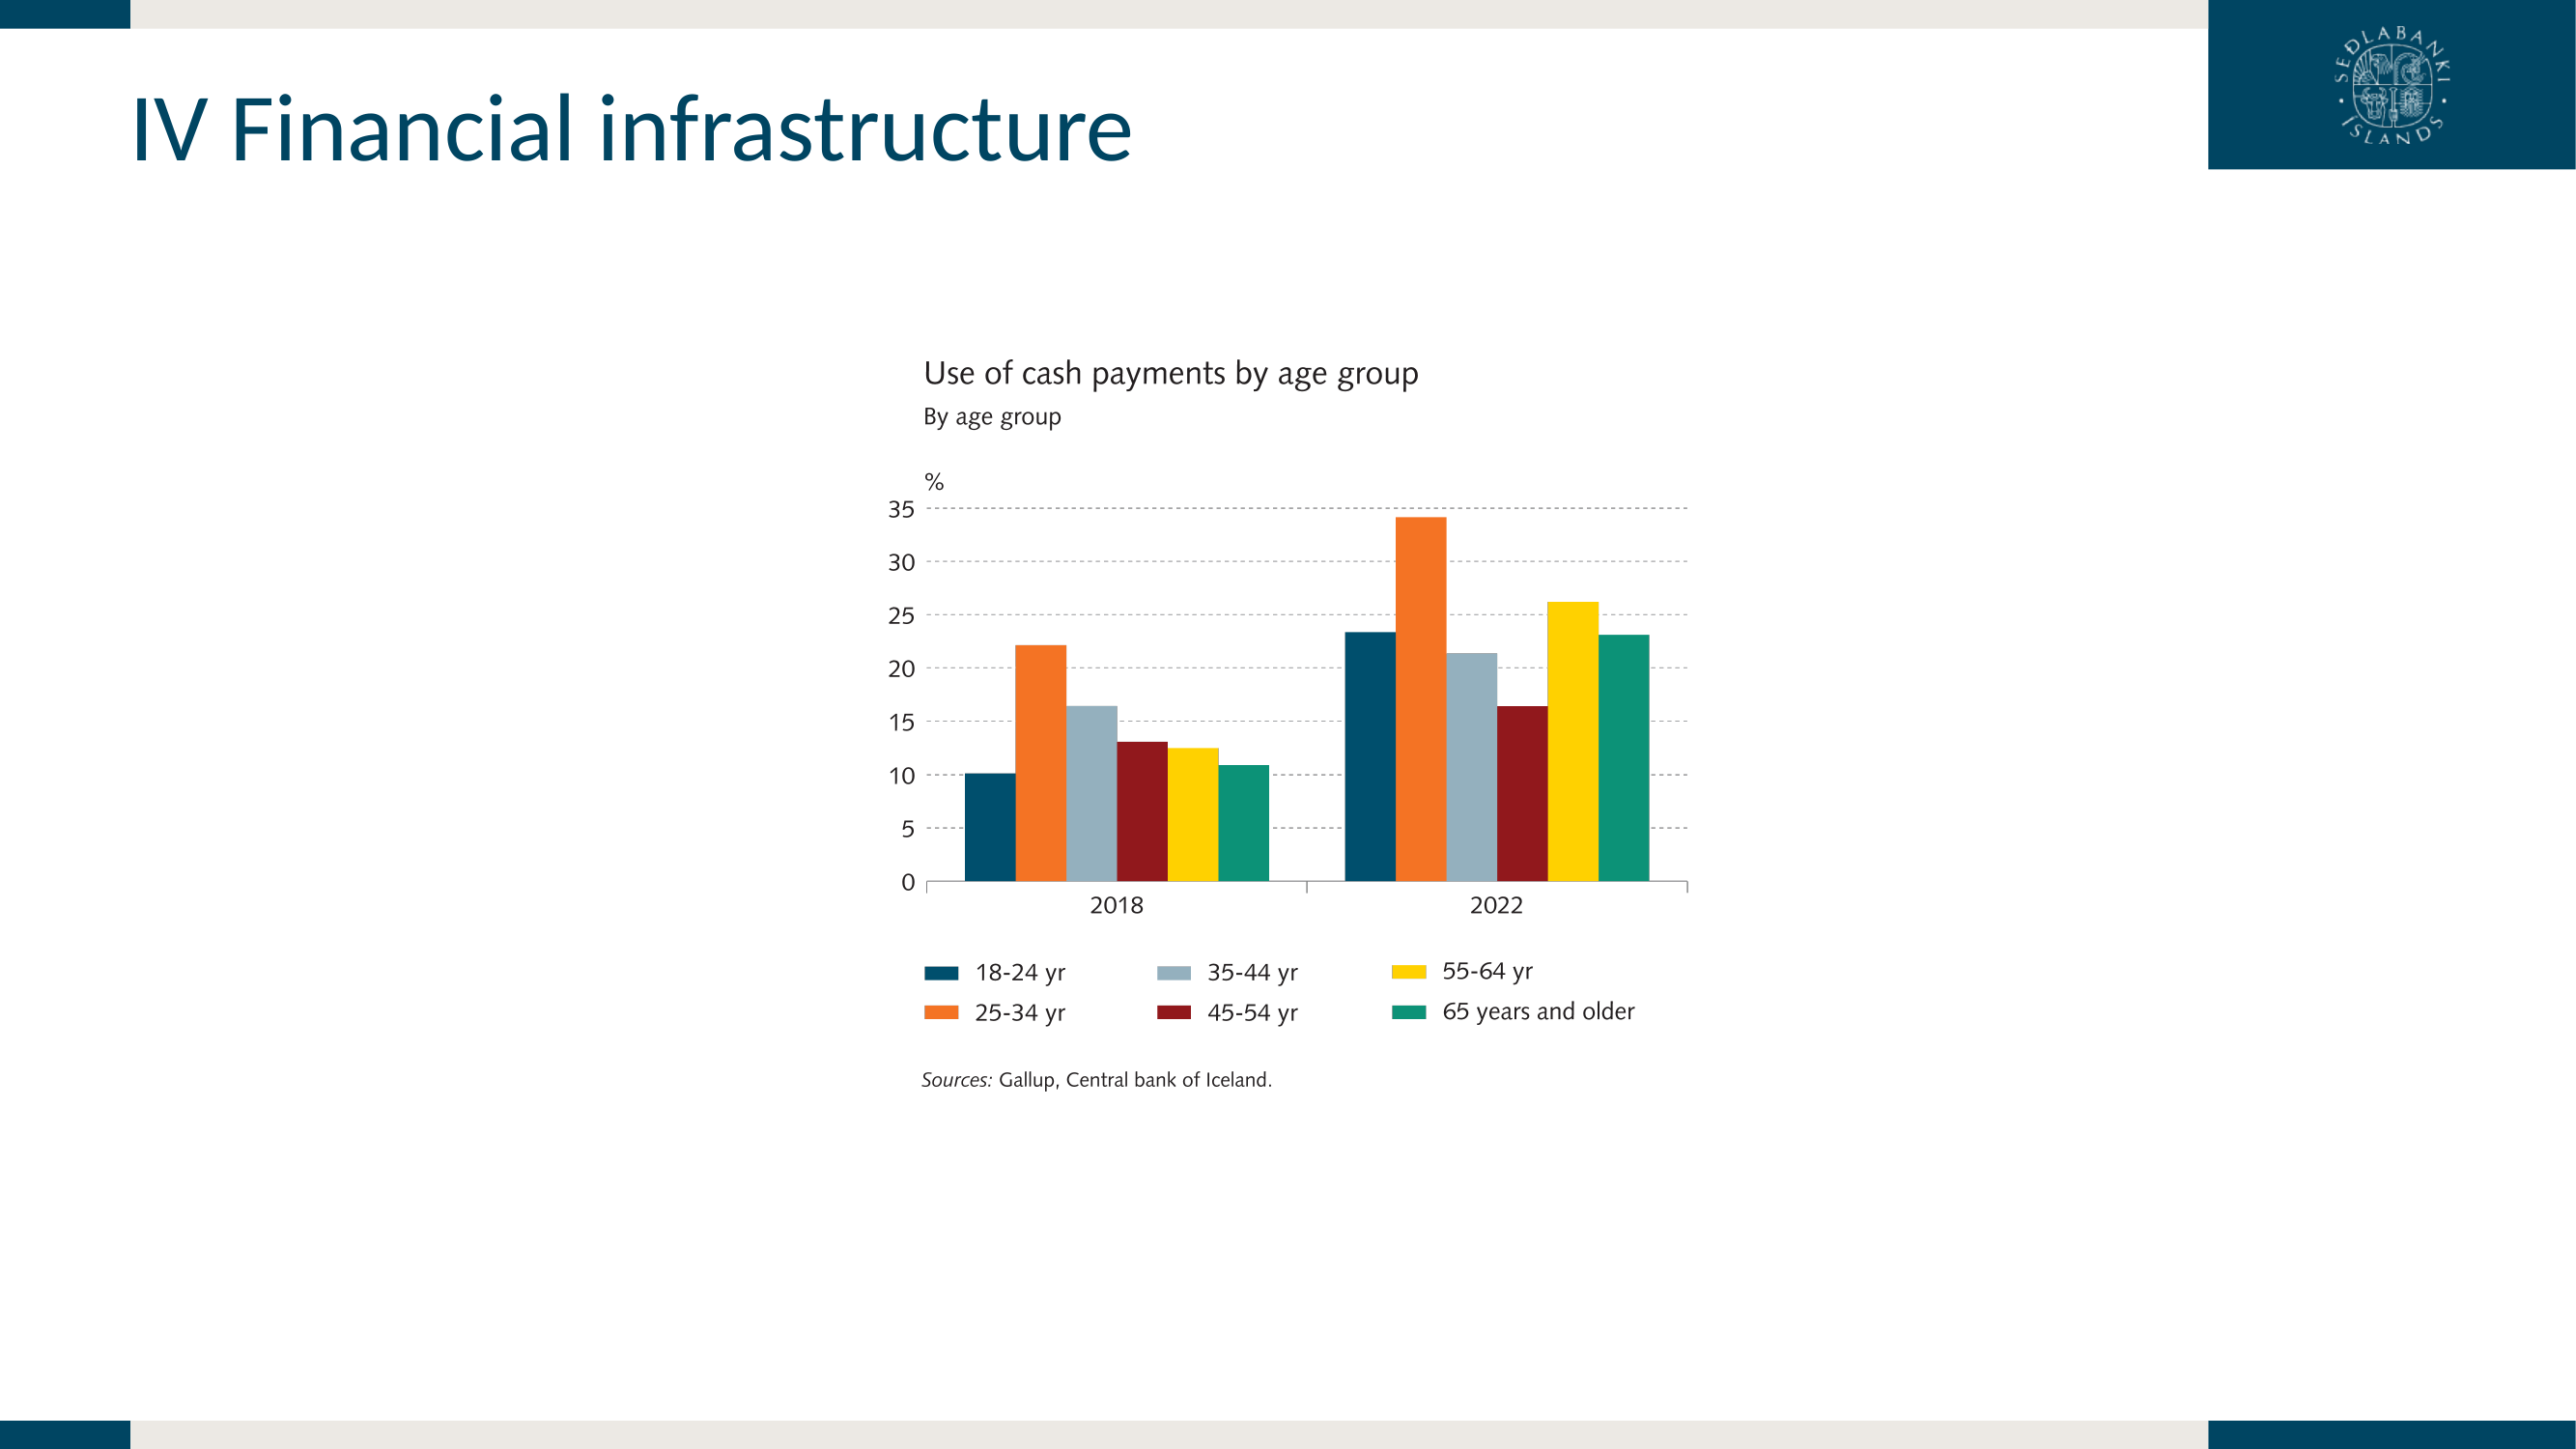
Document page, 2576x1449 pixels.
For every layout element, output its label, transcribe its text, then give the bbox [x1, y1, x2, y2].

picture [887, 356, 1688, 1093]
title IV Financial infrastructure [129, 86, 2178, 290]
